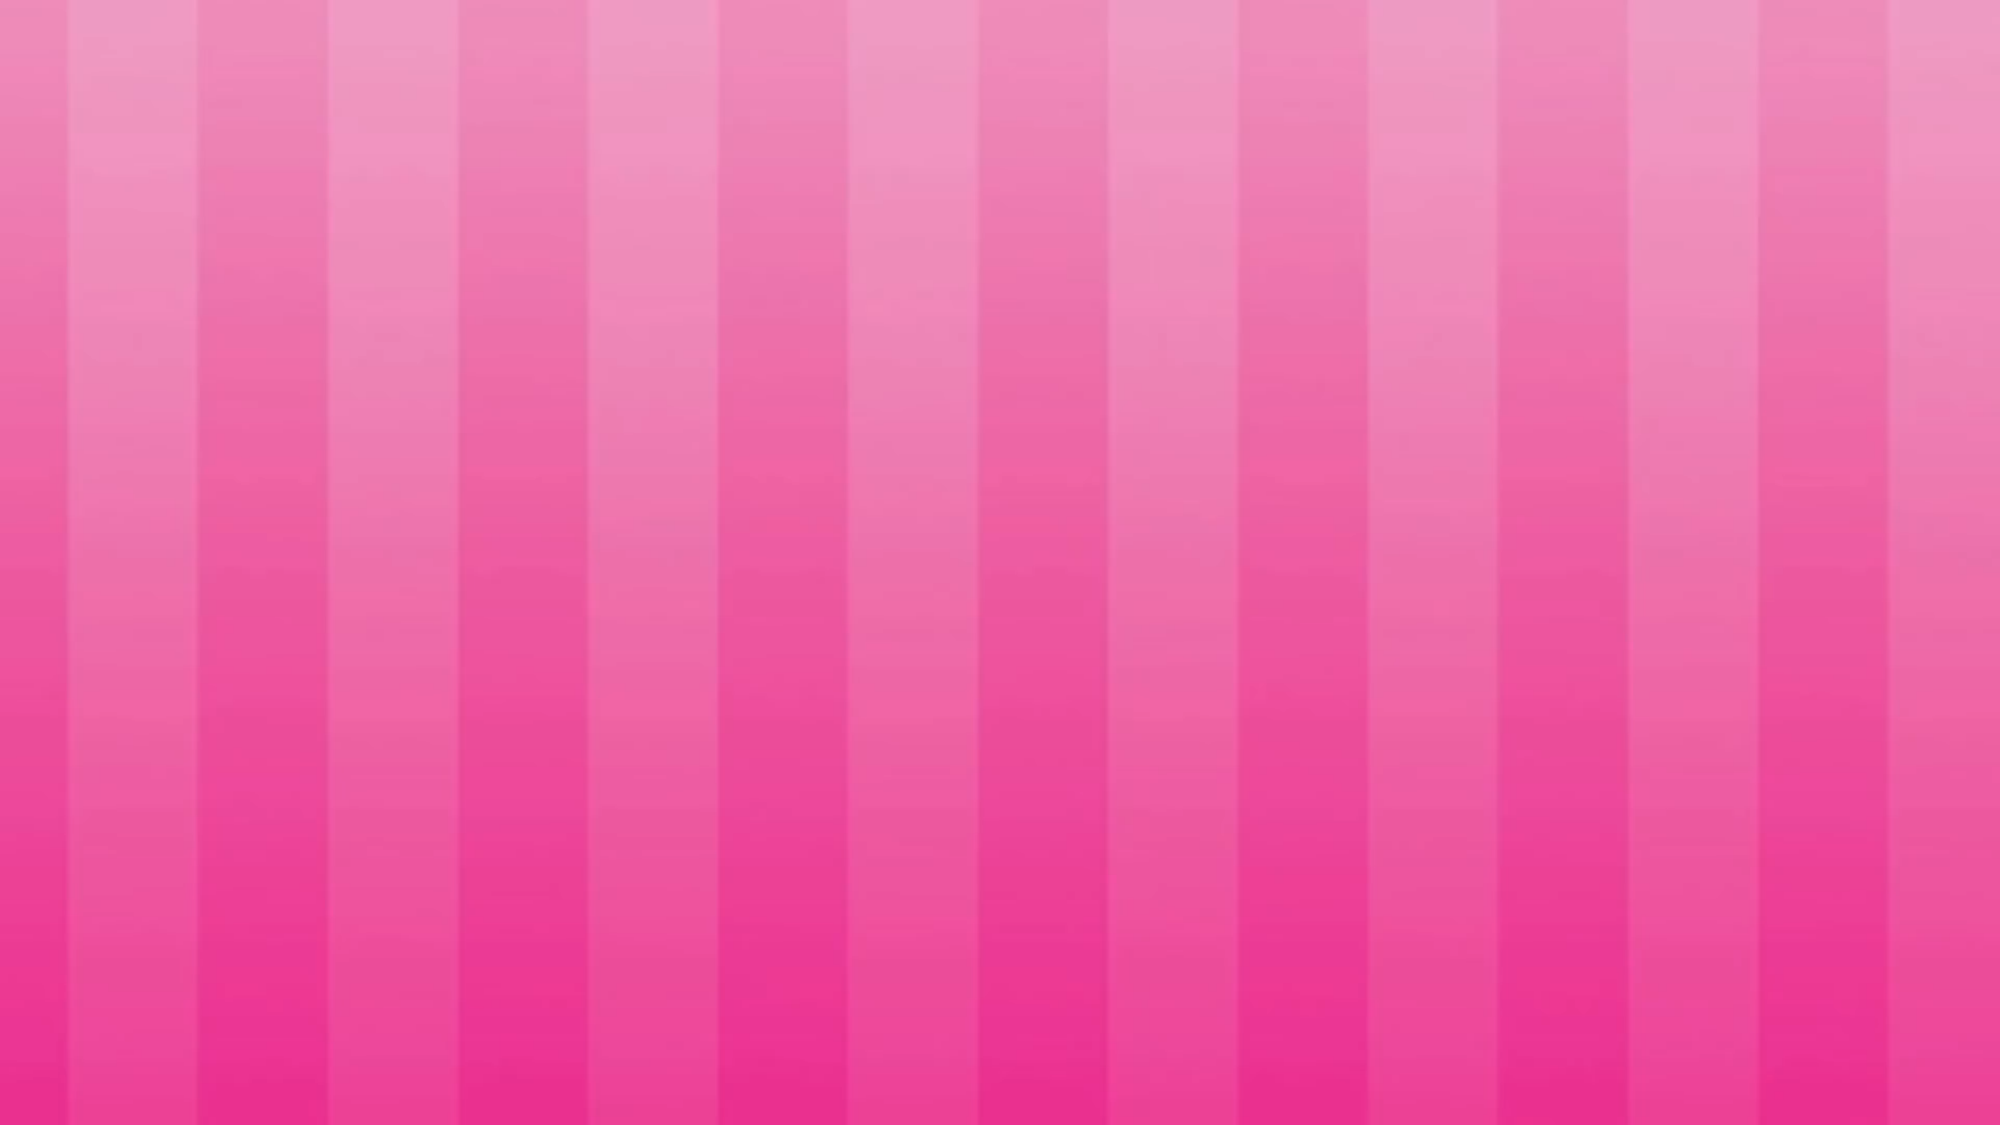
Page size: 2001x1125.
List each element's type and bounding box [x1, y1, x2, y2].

text_box [0, 0, 2000, 1125]
